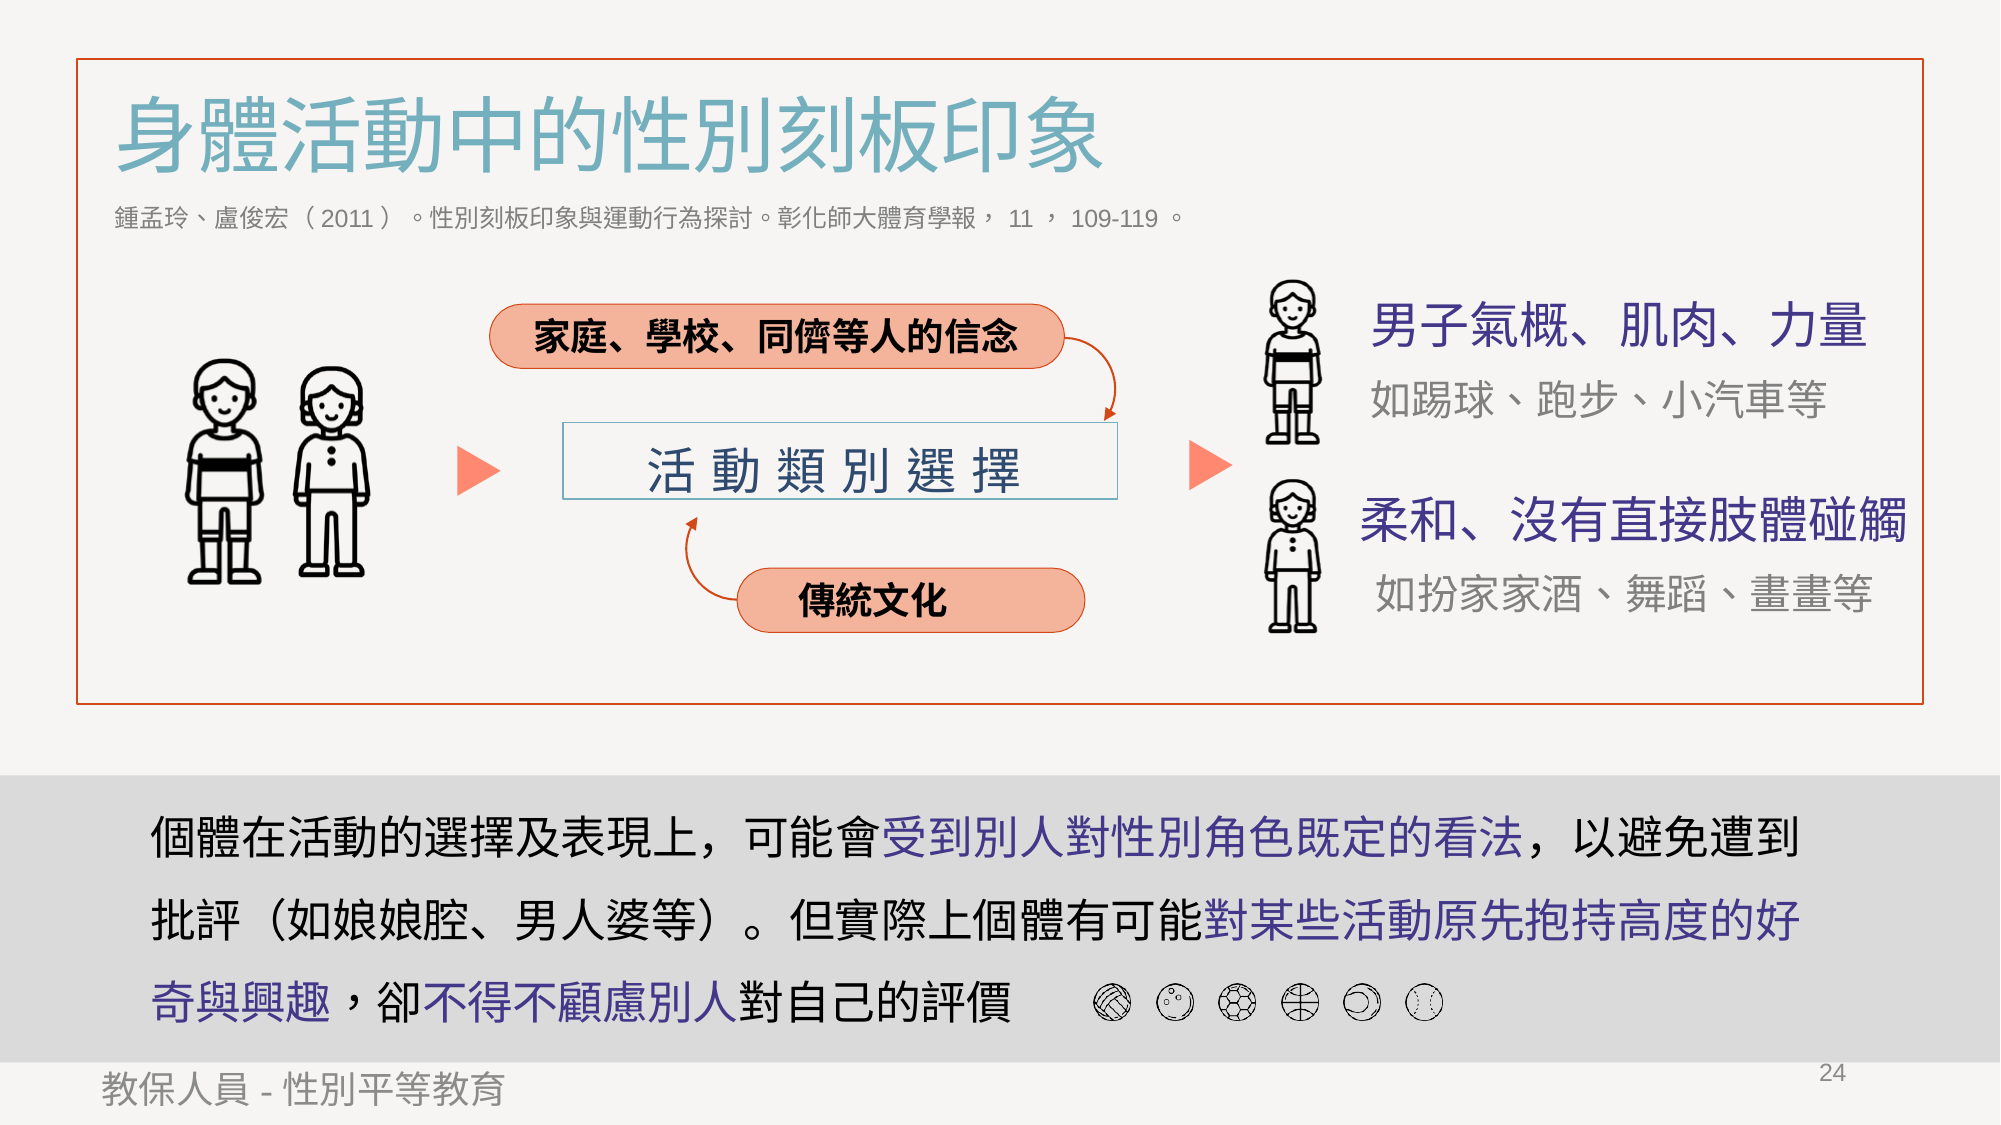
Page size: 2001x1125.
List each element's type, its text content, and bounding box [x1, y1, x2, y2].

slide_number 23 [1812, 1057, 1856, 1090]
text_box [488, 303, 1066, 370]
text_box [684, 516, 739, 601]
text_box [736, 567, 1086, 634]
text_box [1093, 982, 1444, 1021]
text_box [456, 336, 1117, 497]
text_box 個體在活動的選擇及表現上，可能會受到別人對性別角色既定的看法，以避免遭到批評（如娘娘腔、男人婆等）。但實際上個體有可能對某些活動原先抱持高度的好奇與興趣，卻不得不顧慮別人對自己的評價 [148, 779, 1802, 1029]
slide_number 教保人員-性別平等教育 [101, 1066, 562, 1123]
text_box [0, 775, 2000, 1063]
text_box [76, 57, 1925, 706]
